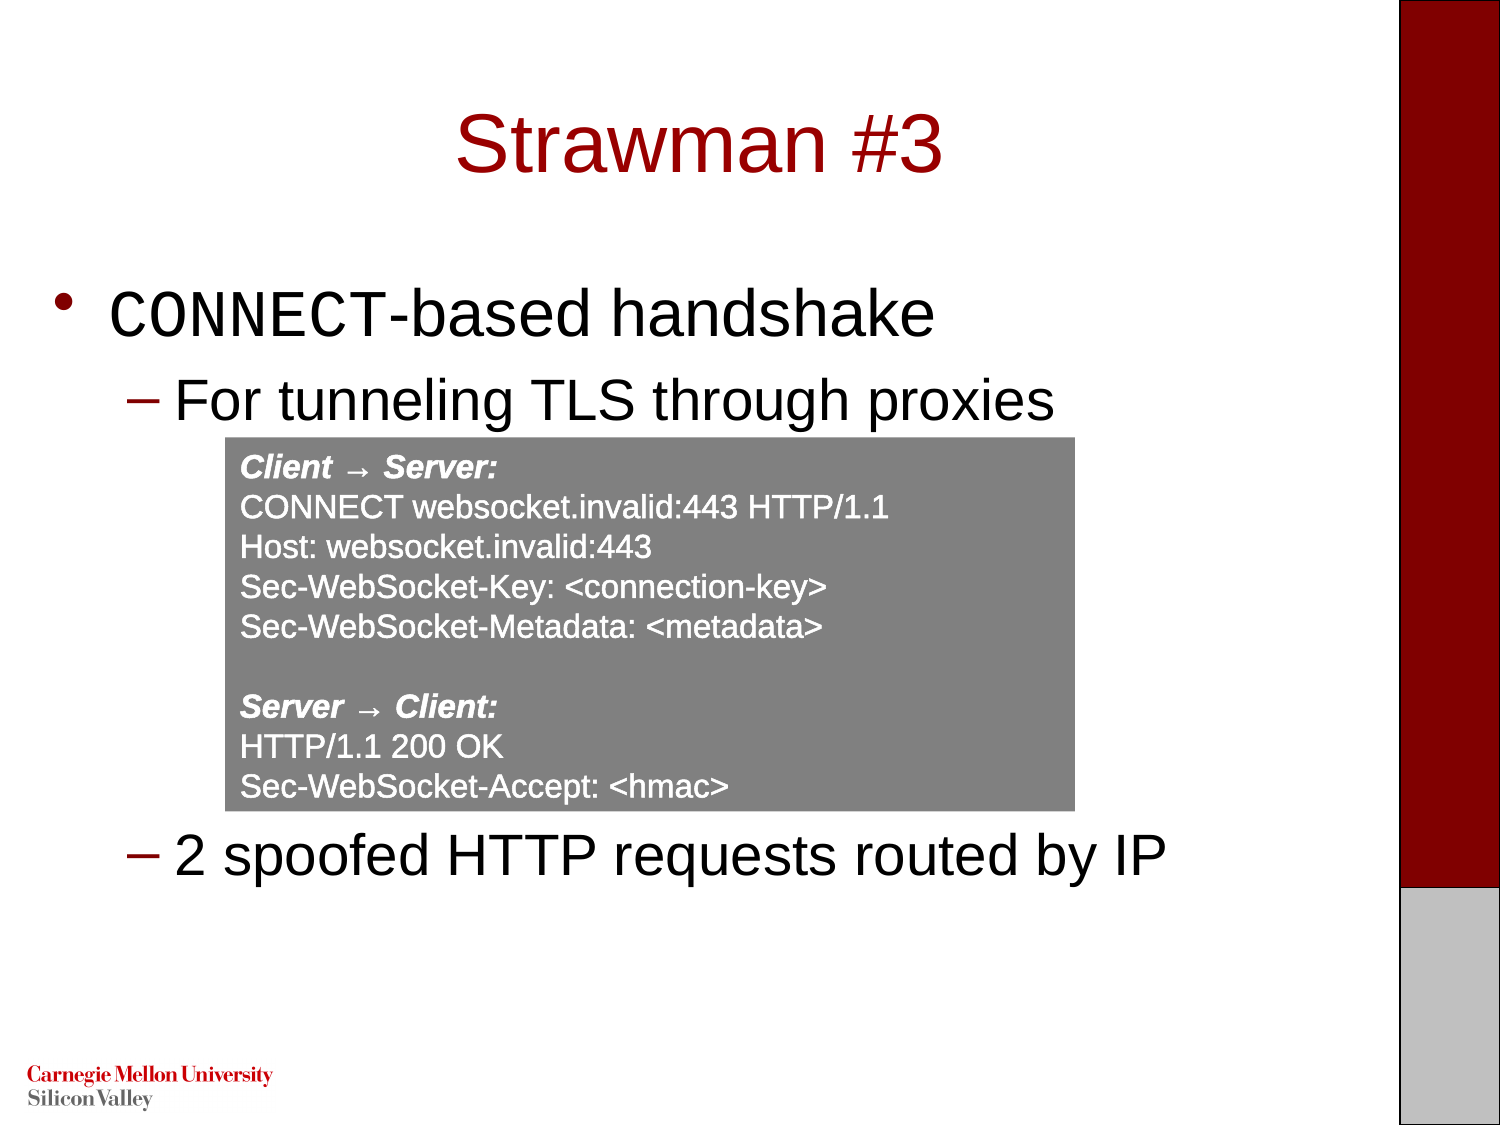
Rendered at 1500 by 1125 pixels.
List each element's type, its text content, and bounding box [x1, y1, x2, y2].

title Strawman #3 [0, 44, 1401, 233]
text_box Client → Server: CONNECT websocket.invalid:443 HTTP/1.1 Host: websocket.invalid:443 Sec-WebSocket-Key: <connection-key> Sec-WebSocket-Metadata: <metadata> Server → Client: HTTP/1.1 200 OK Sec-WebSocket-Accept: <hmac> [225, 437, 1075, 812]
list CONNECT-based handshake For tunneling TLS through proxies 2 spoofed HTTP requests routed by IP [37, 262, 1363, 1051]
picture [24, 1058, 276, 1113]
